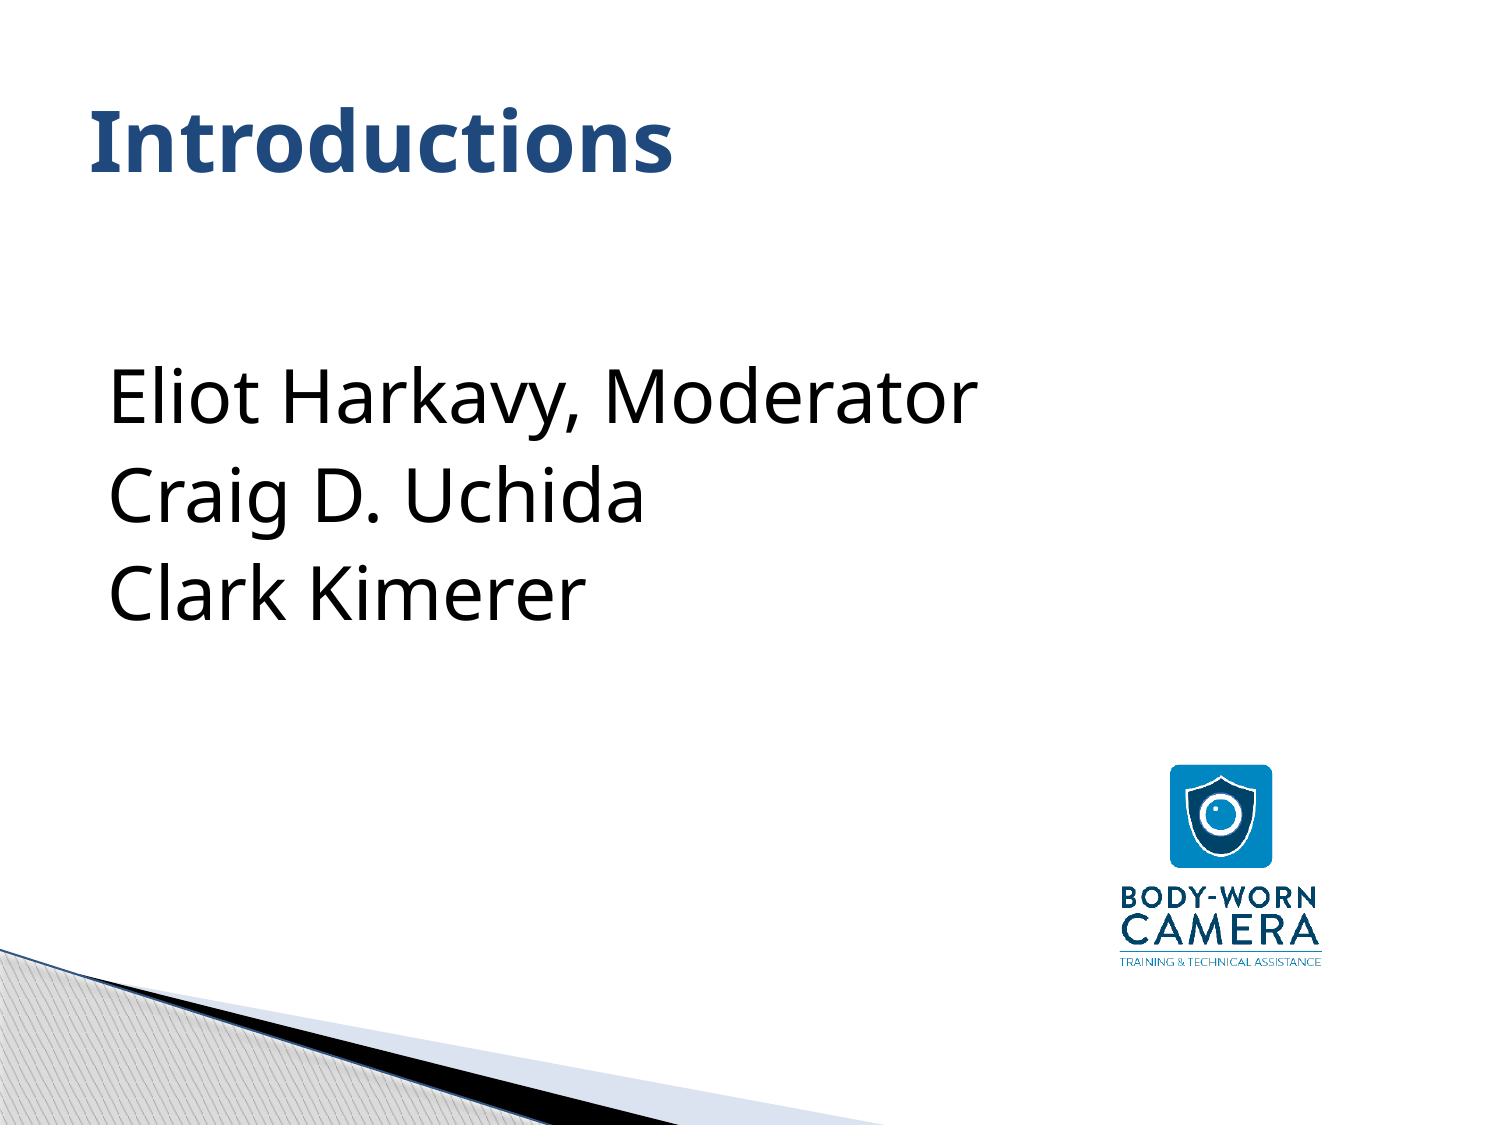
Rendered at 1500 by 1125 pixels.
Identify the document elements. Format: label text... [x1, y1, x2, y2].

title Introductions [75, 45, 1425, 233]
list Eliot Harkavy, Moderator Craig D. Uchida Clark Kimerer [75, 243, 1425, 986]
